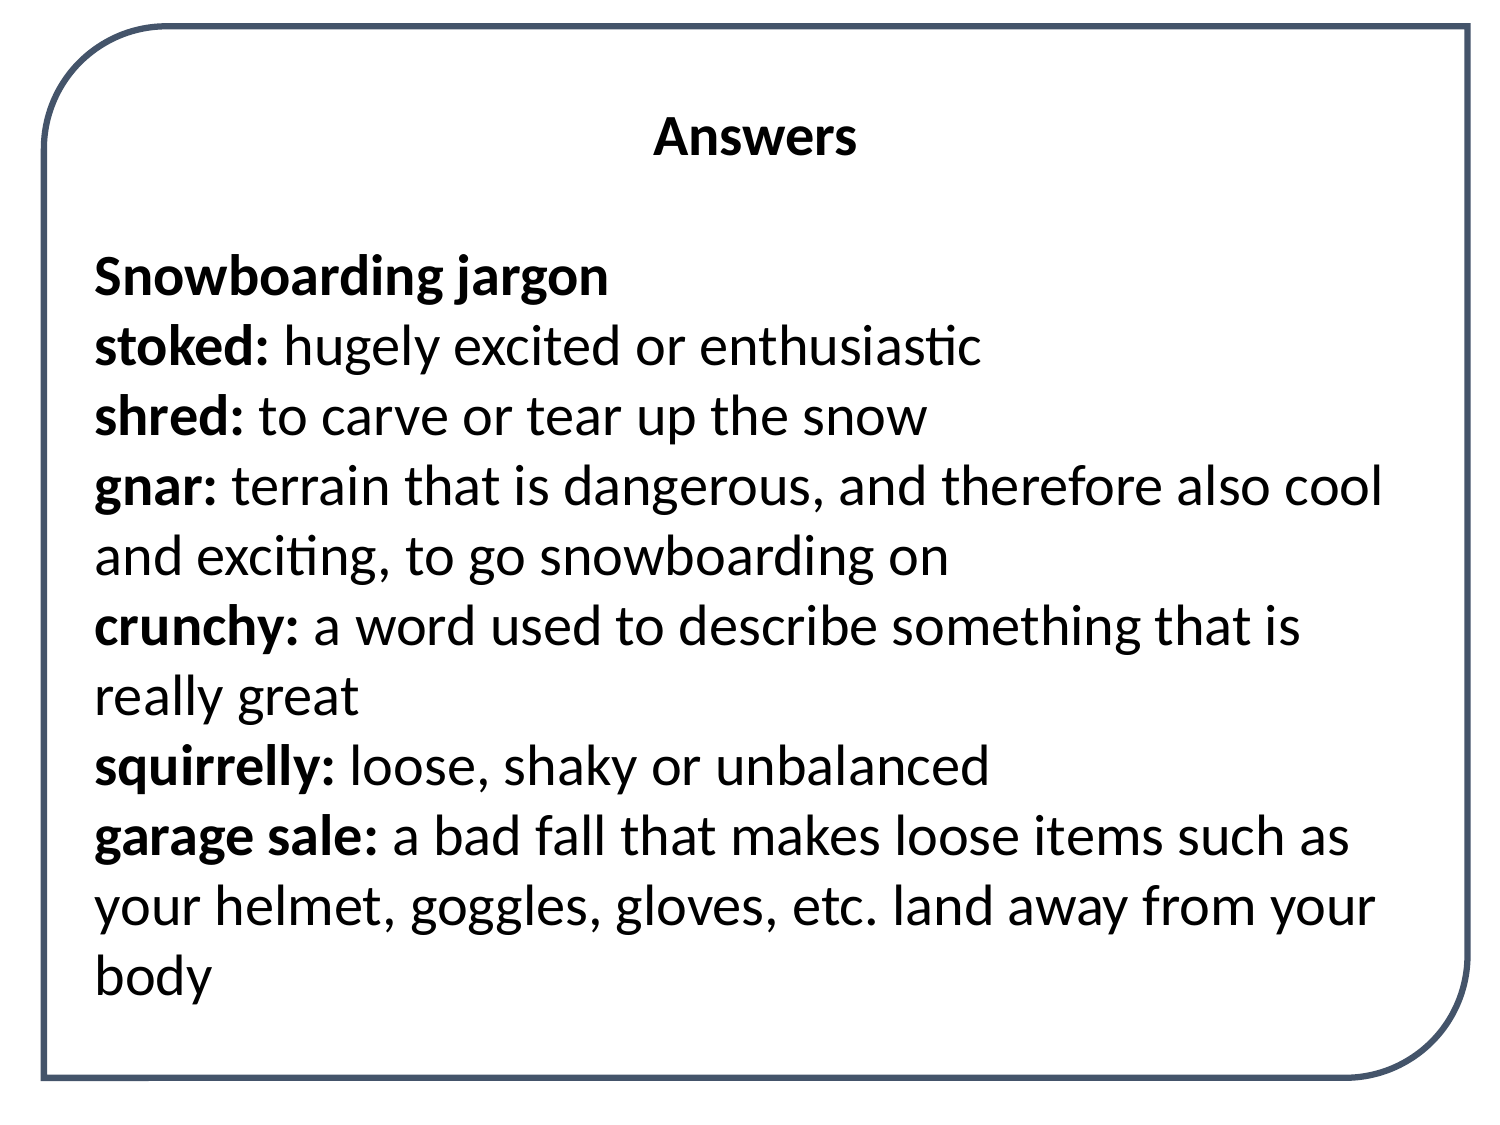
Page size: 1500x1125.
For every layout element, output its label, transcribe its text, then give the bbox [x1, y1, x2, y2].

text_box Answers Snowboarding jargon stoked: hugely excited or enthusiastic shred: to carve or tear up the snow gnar: terrain that is dangerous, and therefore also cool and exciting, to go snowboarding on crunchy: a word used to describe something that is really great squirrelly: loose, shaky or unbalanced garage sale: a bad fall that makes loose items such as your helmet, goggles, gloves, etc. land away from your body [42, 25, 1469, 1079]
